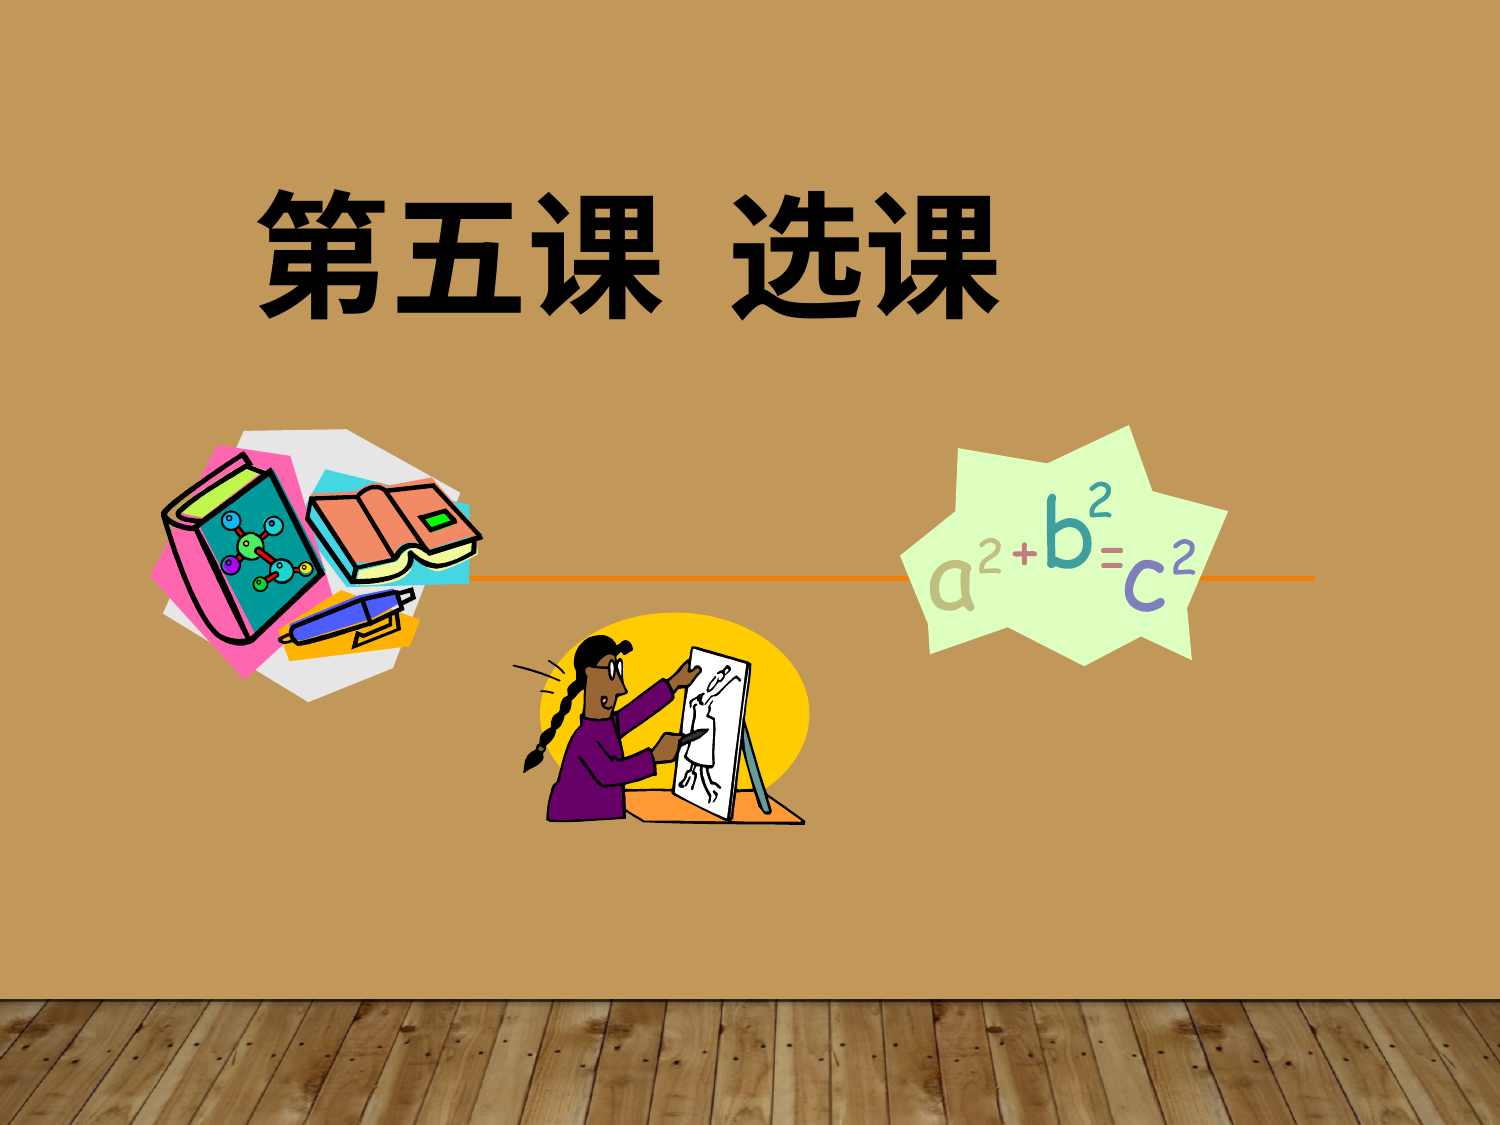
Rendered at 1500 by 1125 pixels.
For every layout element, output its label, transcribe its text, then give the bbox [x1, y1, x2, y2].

title 第五课 选课 [237, 37, 1300, 338]
picture [149, 424, 488, 707]
picture [512, 612, 810, 826]
picture [0, 999, 1500, 1125]
picture [899, 424, 1229, 667]
